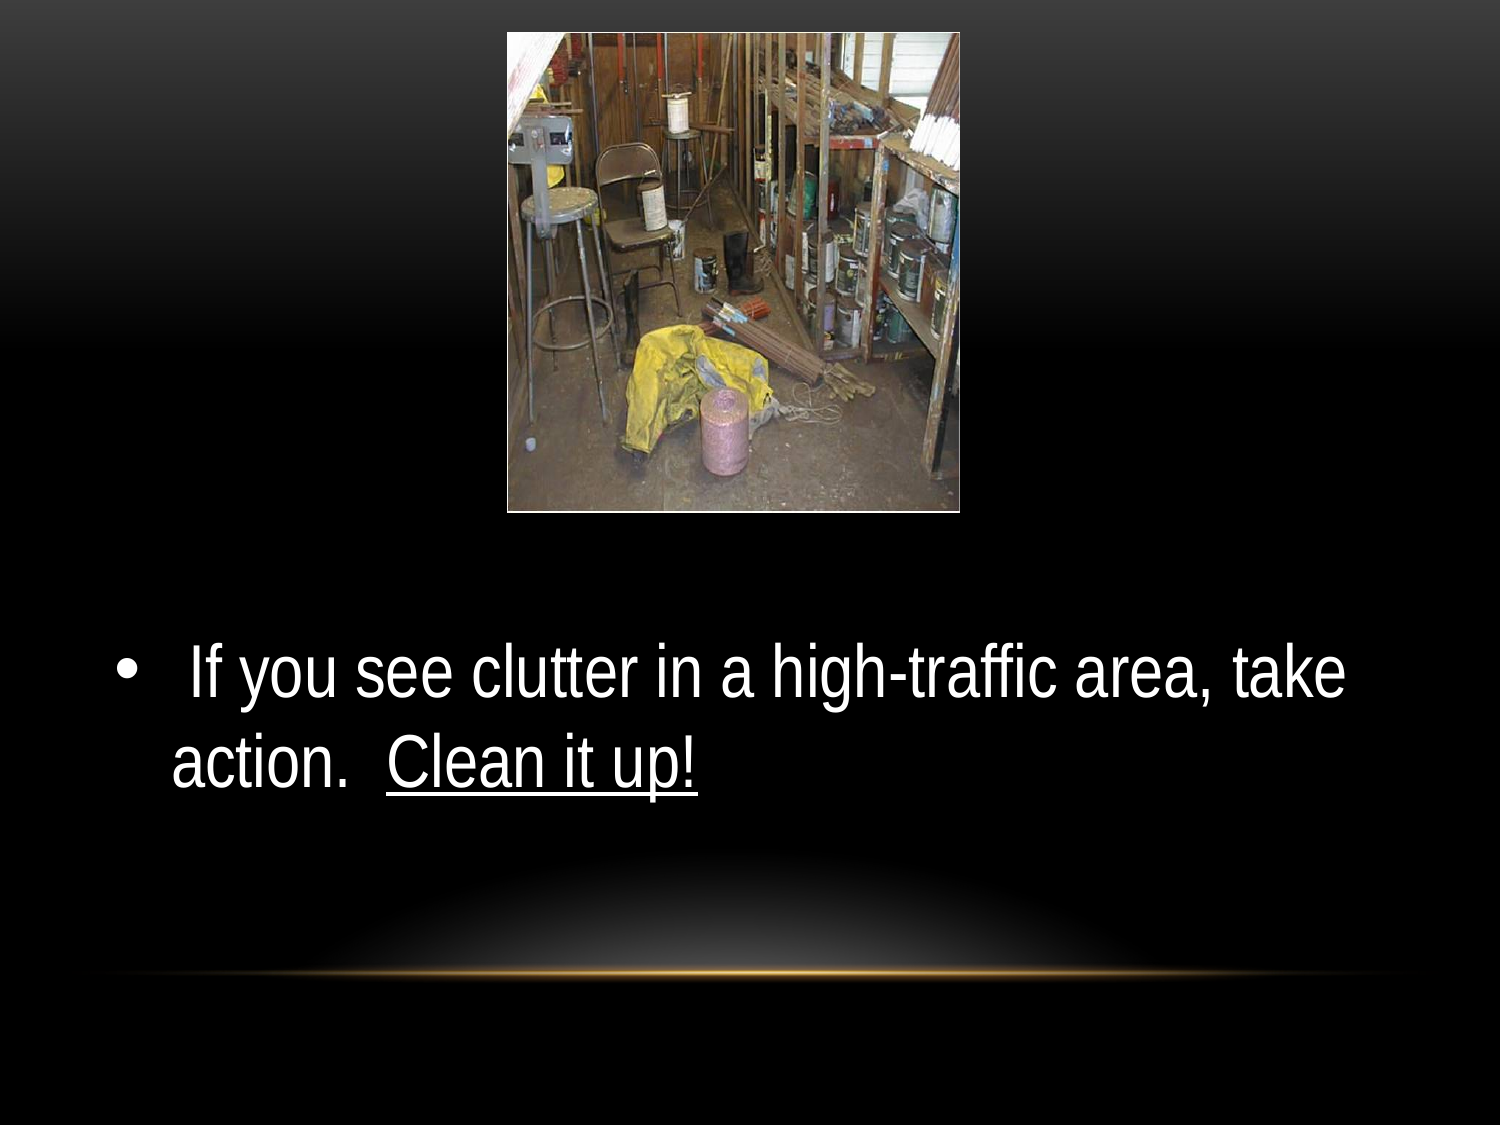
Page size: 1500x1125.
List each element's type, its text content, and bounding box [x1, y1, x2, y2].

text_box If you see clutter in a high-traffic area, take action. Clean it up! [99, 615, 1413, 811]
picture [0, 0, 1500, 1125]
